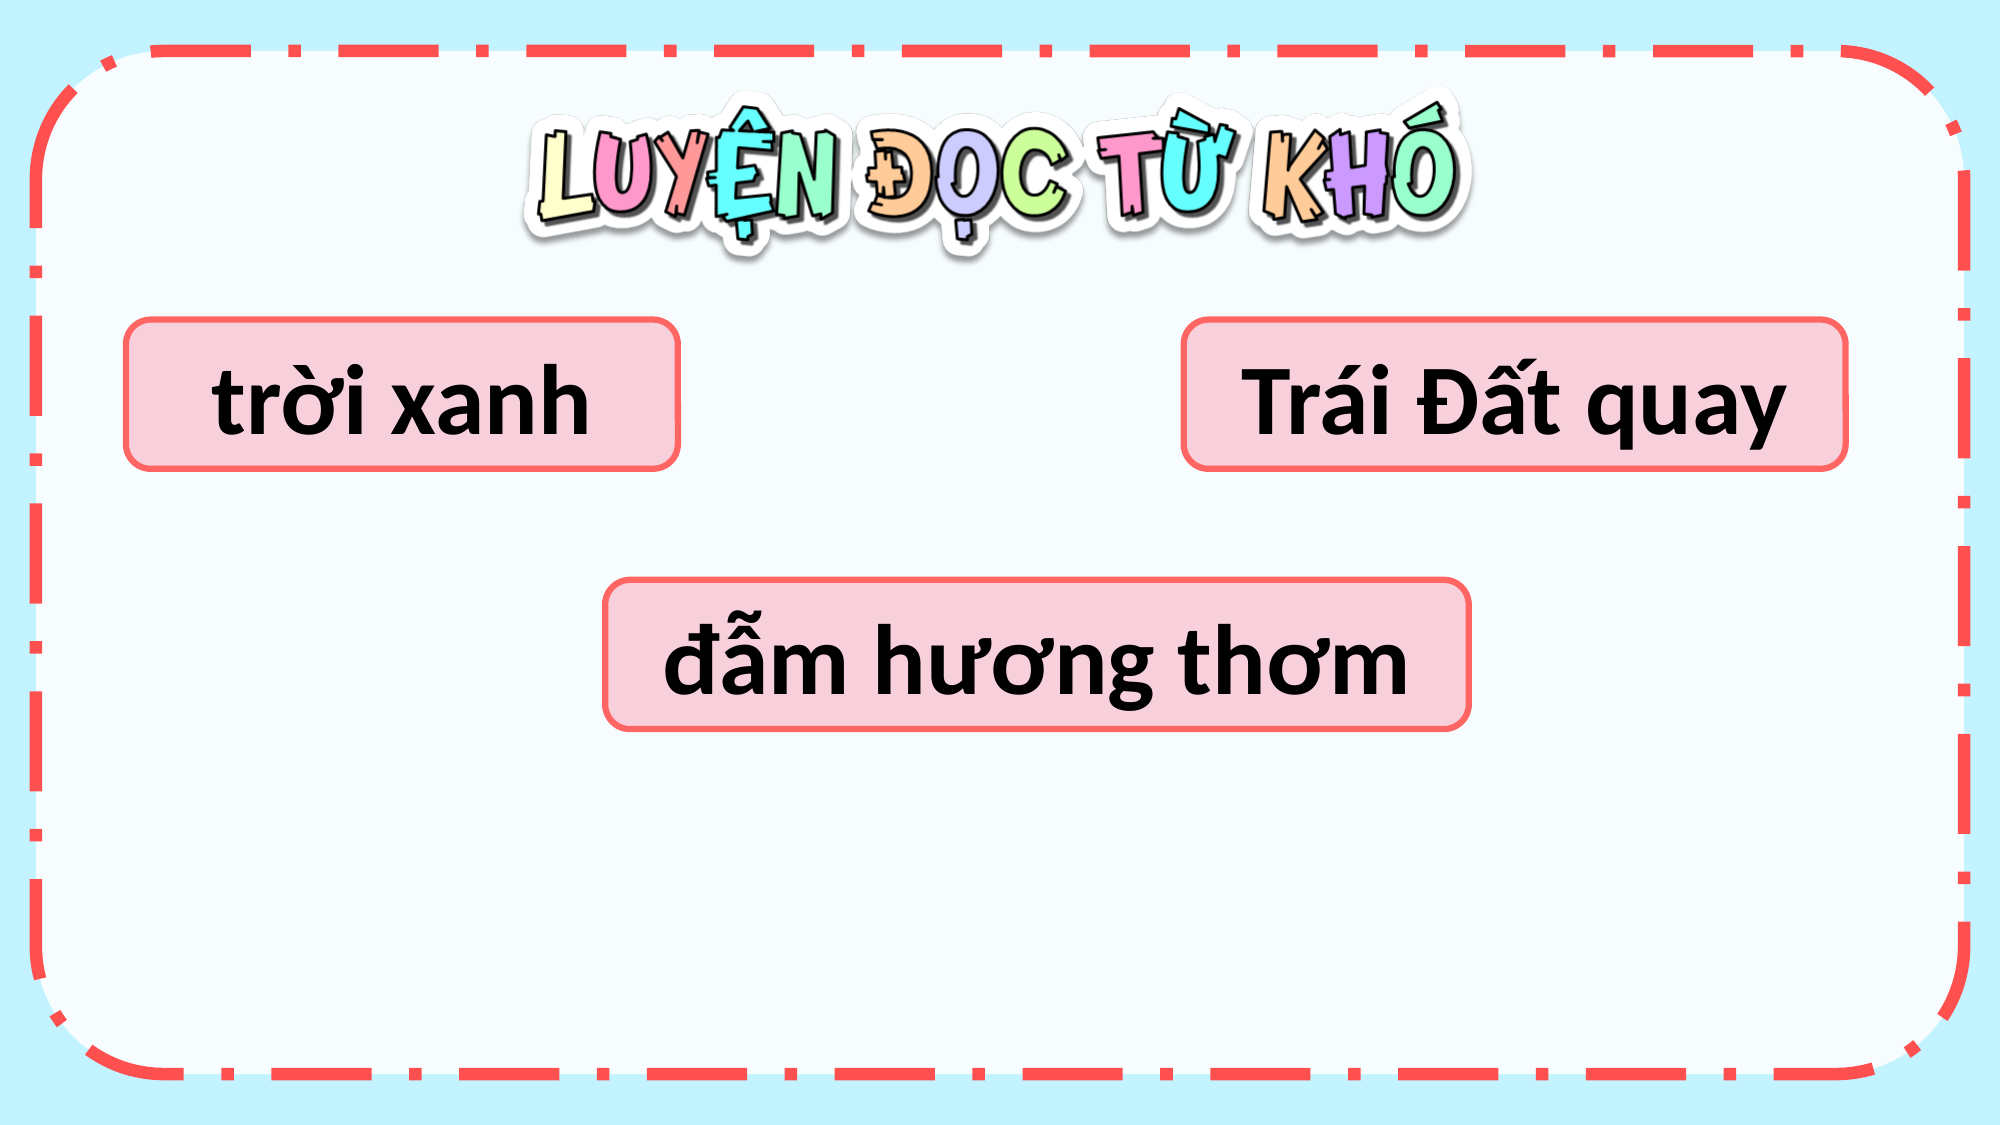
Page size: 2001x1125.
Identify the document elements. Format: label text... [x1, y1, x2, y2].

text_box đẫm hương thơm [605, 579, 1469, 730]
text_box [34, 49, 1966, 1076]
text_box Trái Đất quay [1183, 319, 1846, 469]
text_box trời xanh [125, 319, 678, 469]
picture [193, 83, 1799, 272]
